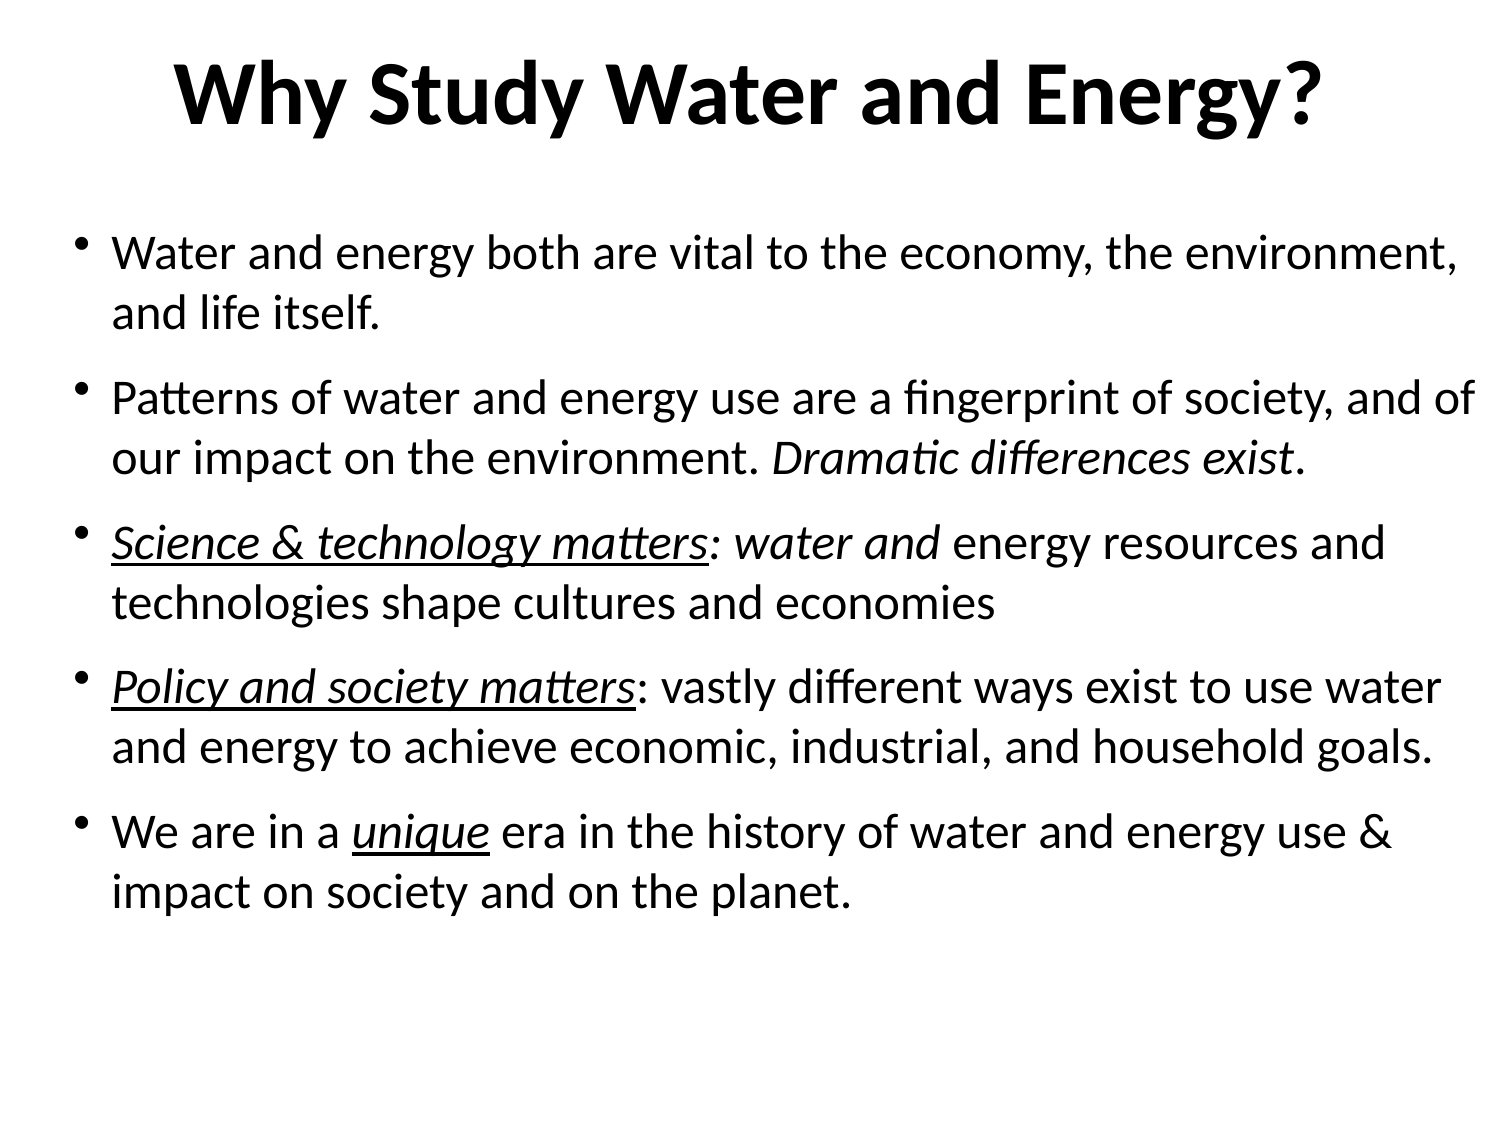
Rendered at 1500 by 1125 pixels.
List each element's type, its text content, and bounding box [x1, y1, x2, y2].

text_box Water and energy both are vital to the economy, the environment, and life itself. Patterns of water and energy use are a fingerprint of society, and of our impact on the environment. Dramatic differences exist. Science & technology matters: water and energy resources and technologies shape cultures and economies Policy and society matters: vastly different ways exist to use water and energy to achieve economic, industrial, and household goals. We are in a unique era in the history of water and energy use & impact on society and on the planet. [50, 211, 1500, 1012]
title Why Study Water and Energy? [112, 24, 1388, 150]
